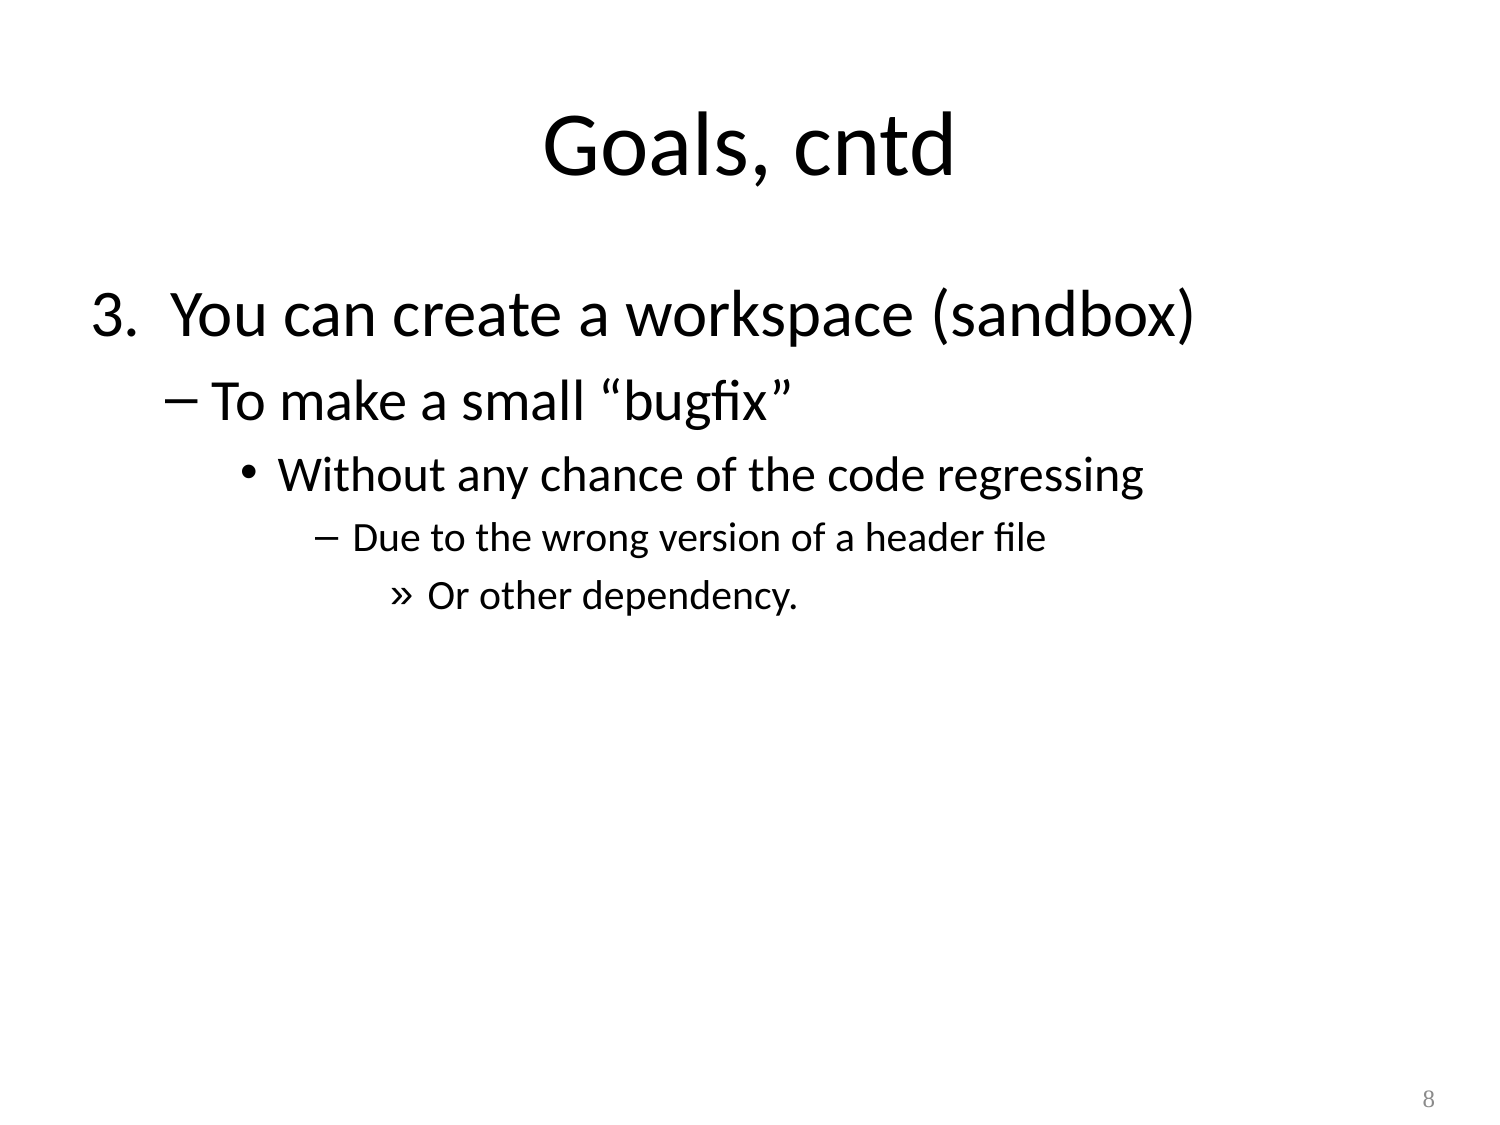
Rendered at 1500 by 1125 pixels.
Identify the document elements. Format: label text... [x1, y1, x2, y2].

list 3. You can create a workspace (sandbox) To make a small “bugfix” Without any chance of the code regressing Due to the wrong version of a header file Or other dependency. [75, 262, 1425, 1005]
title Goals, cntd [75, 45, 1425, 233]
